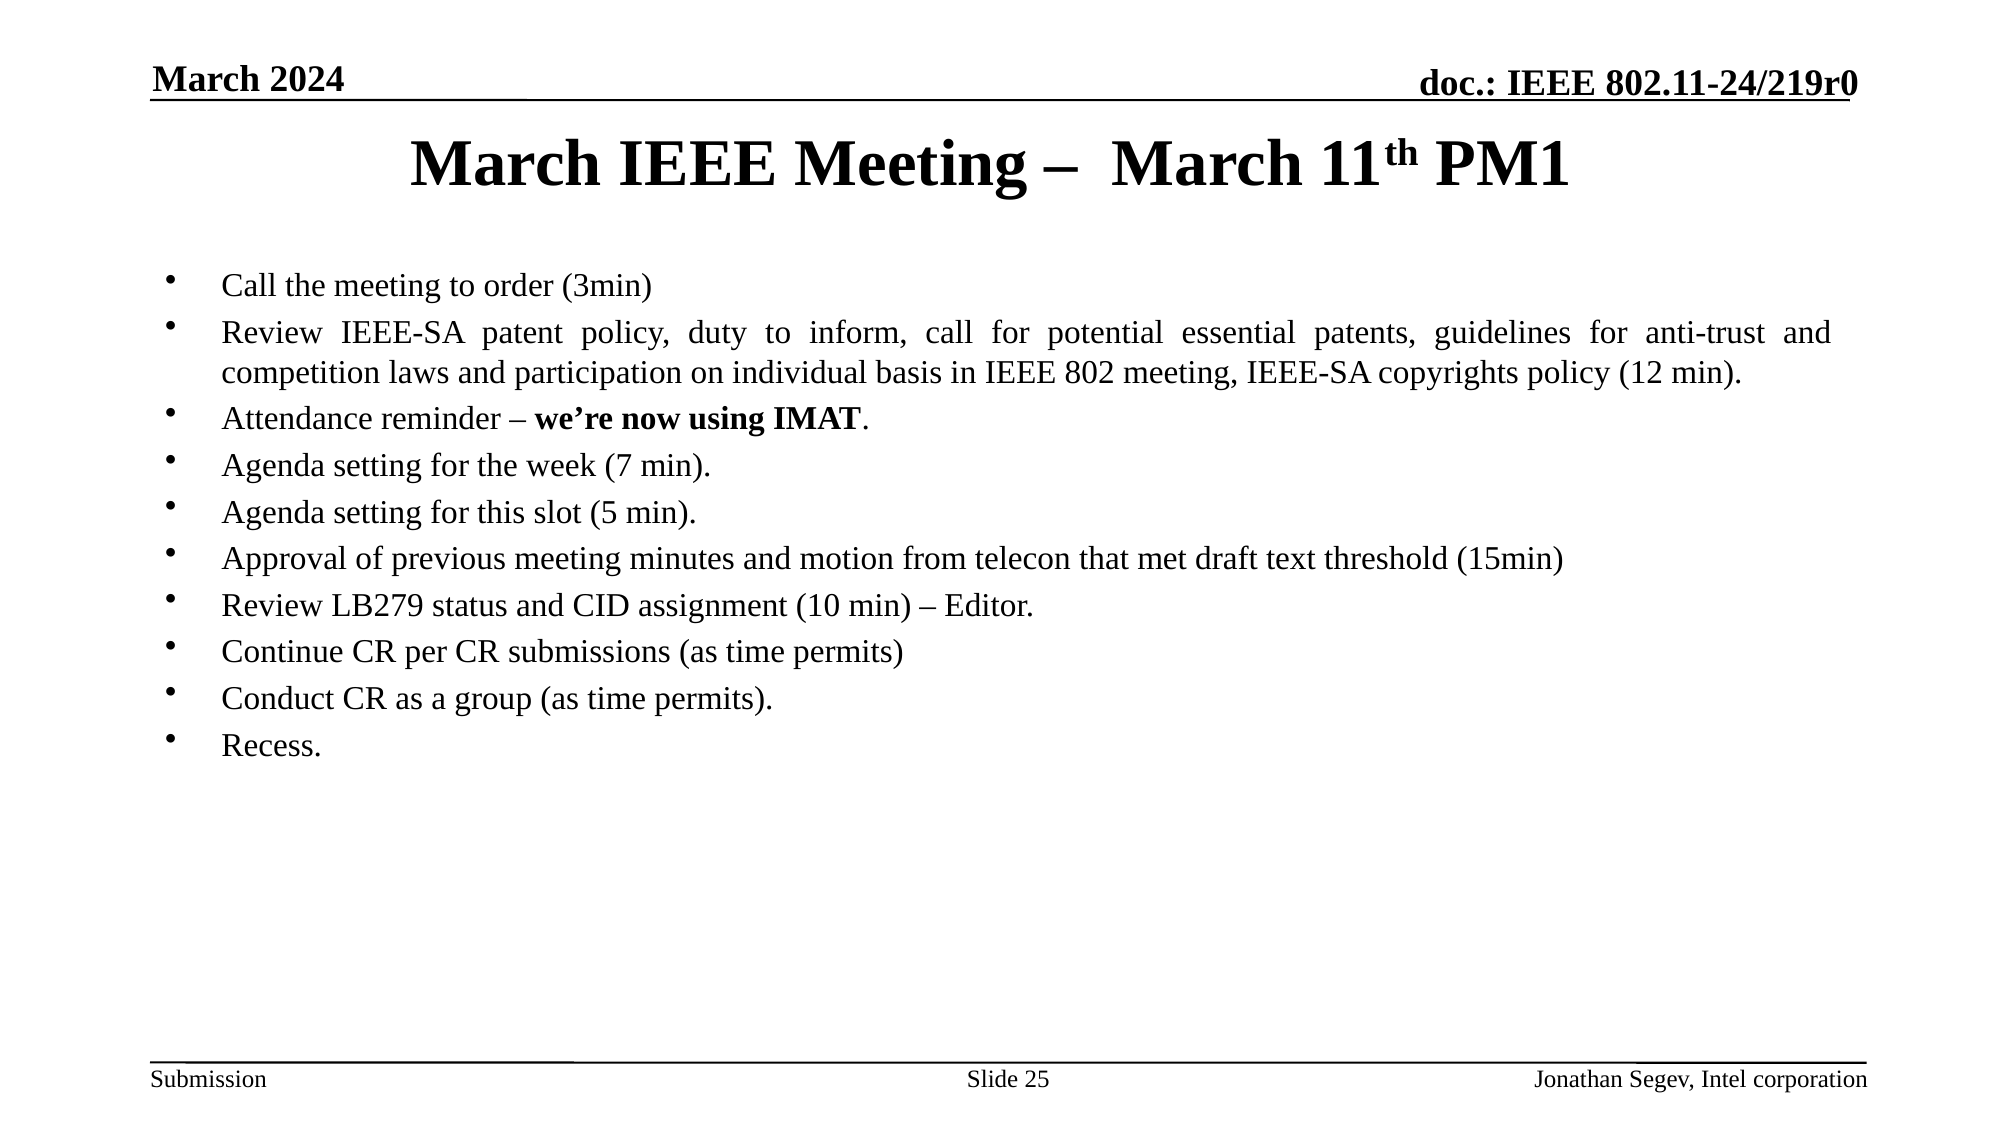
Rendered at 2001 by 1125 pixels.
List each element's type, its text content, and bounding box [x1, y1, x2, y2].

footer Jonathan Segev, Intel corporation [1171, 1061, 1869, 1093]
slide_number Slide 25 [950, 1061, 1067, 1123]
title March IEEE Meeting – March 11th PM1 [149, 112, 1850, 205]
list Call the meeting to order (3min) Review IEEE-SA patent policy, duty to inform, call for potential essential patents, guidelines for anti-trust and competition laws and participation on individual basis in IEEE 802 meeting, IEEE-SA copyrights policy (12 min). Attendance reminder – we’re now using IMAT. Agenda setting for the week (7 min). Agenda setting for this slot (5 min). Approval of previous meeting minutes and motion from telecon that met draft text threshold (15min) Review LB279 status and CID assignment (10 min) – Editor. Continue CR per CR submissions (as time permits) Conduct CR as a group (as time permits). Recess. [149, 255, 1850, 1048]
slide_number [152, 54, 563, 100]
